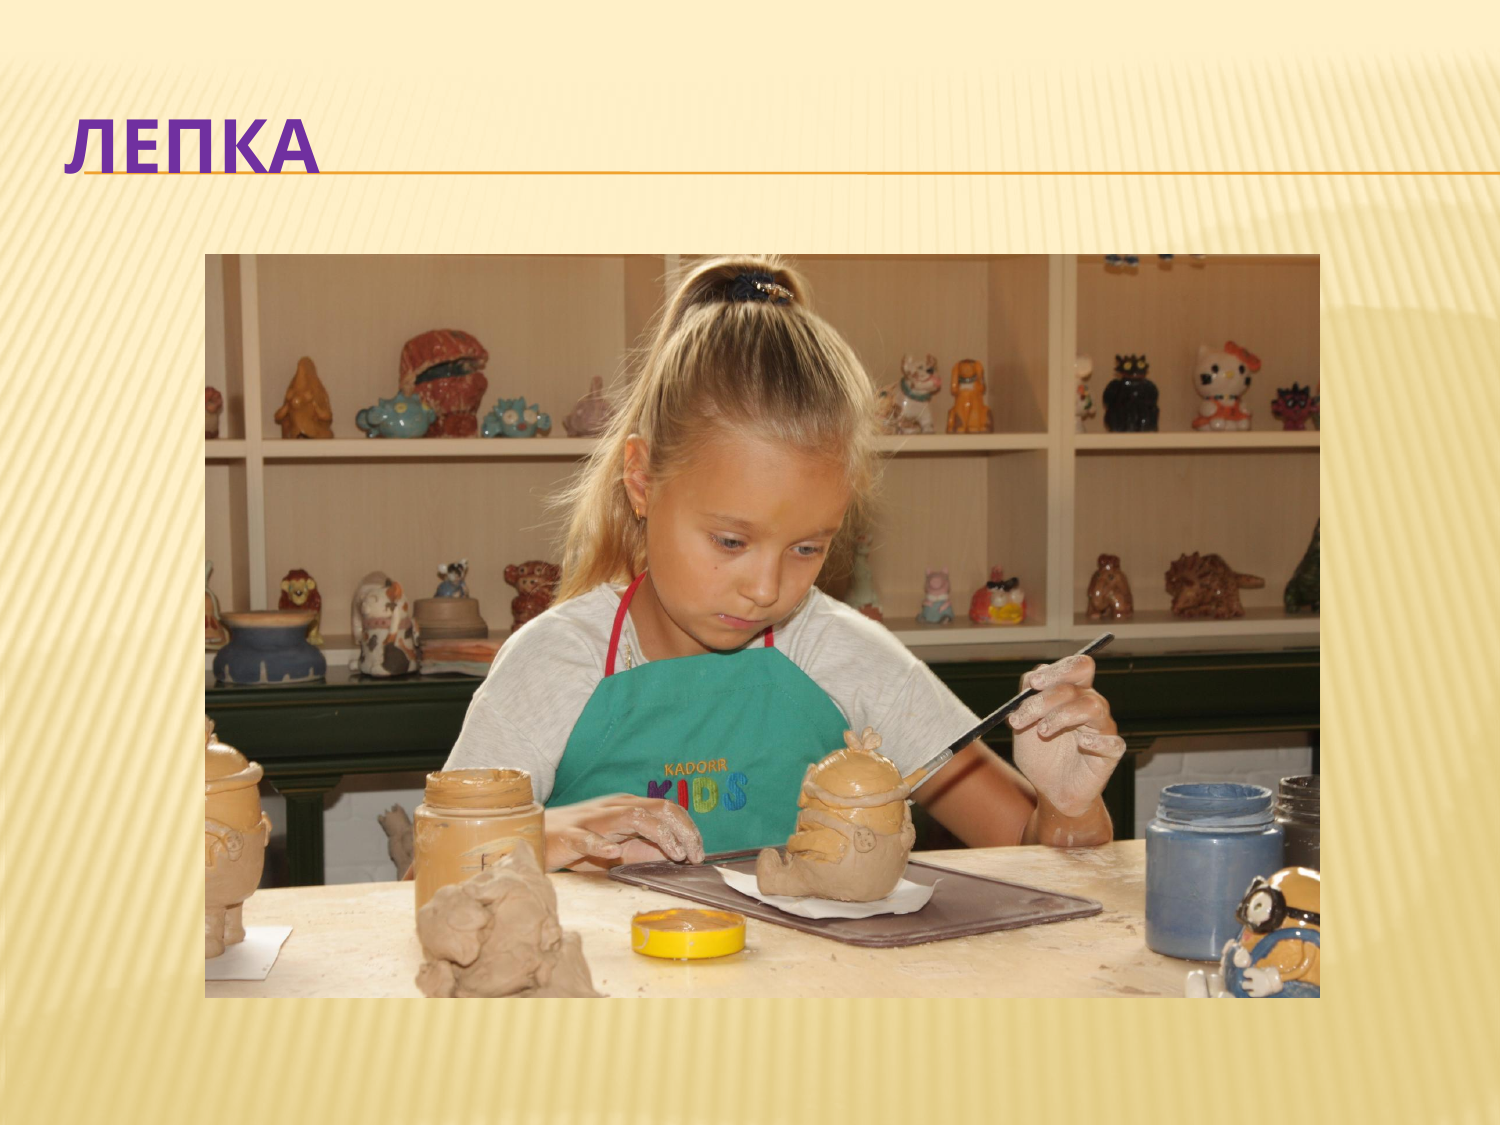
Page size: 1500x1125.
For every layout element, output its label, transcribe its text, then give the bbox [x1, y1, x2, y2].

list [205, 254, 1320, 998]
title Лепка [50, 75, 1475, 213]
